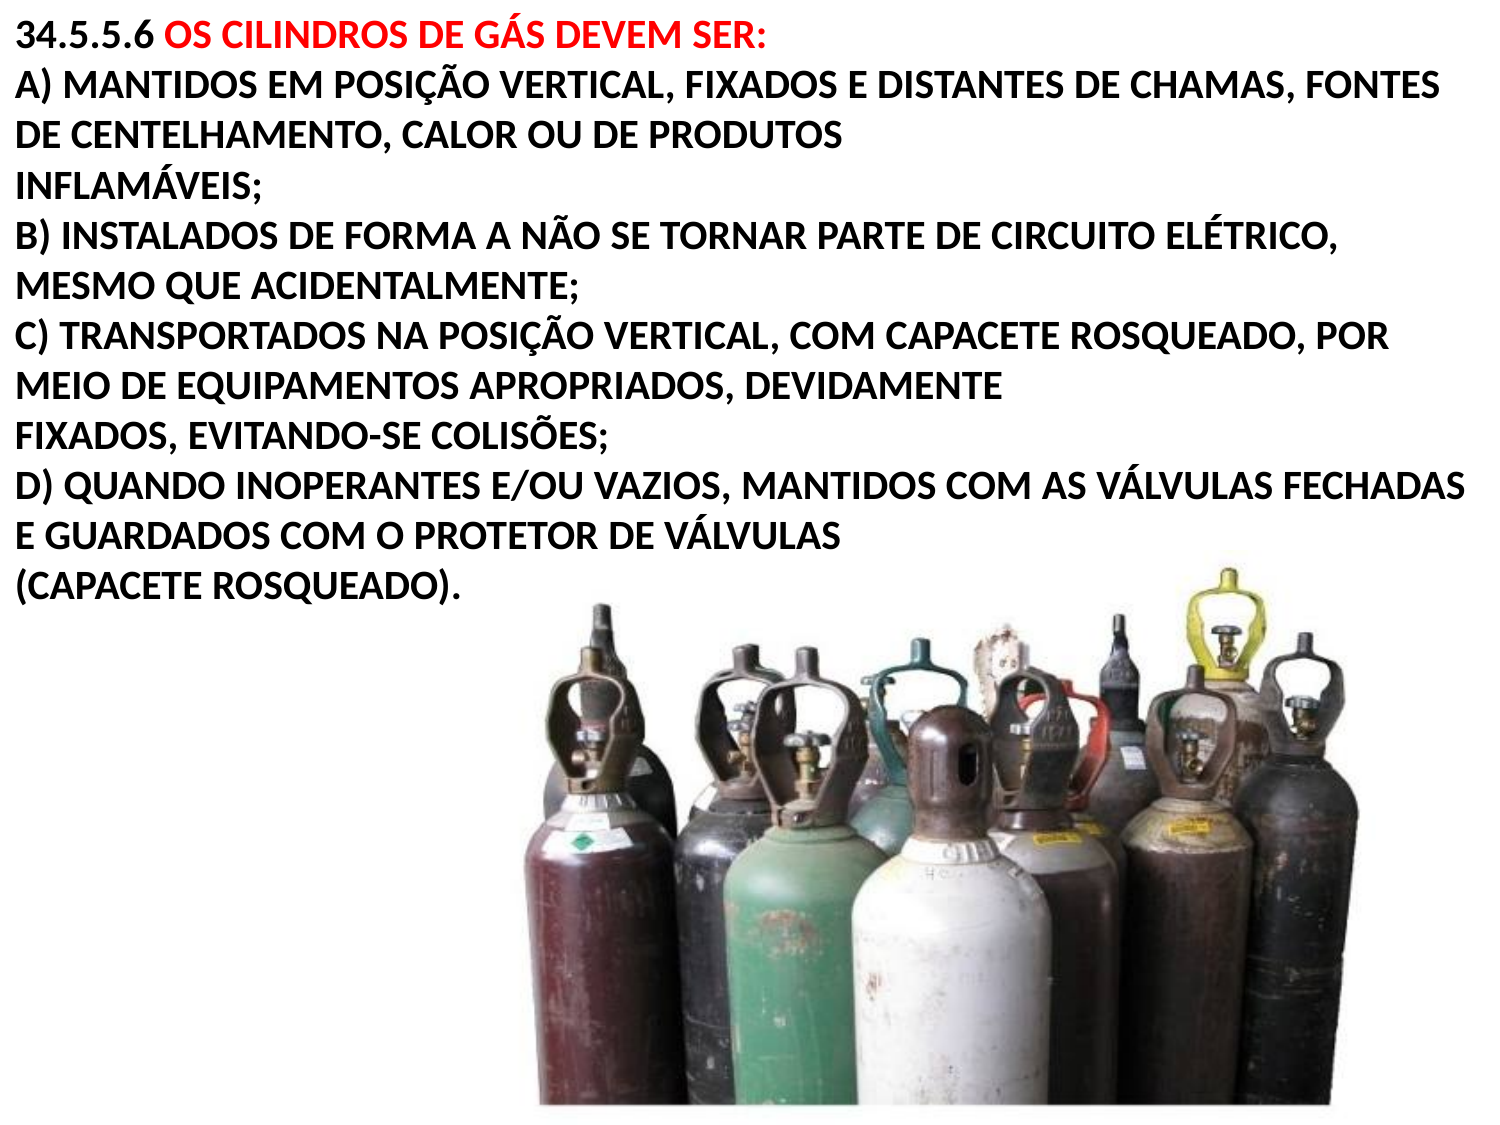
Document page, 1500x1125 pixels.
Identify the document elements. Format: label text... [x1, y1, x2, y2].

text_box 34.5.5.6 OS CILINDROS DE GÁS DEVEM SER: A) MANTIDOS EM POSIÇÃO VERTICAL, FIXADOS E DISTANTES DE CHAMAS, FONTES DE CENTELHAMENTO, CALOR OU DE PRODUTOS INFLAMÁVEIS; B) INSTALADOS DE FORMA A NÃO SE TORNAR PARTE DE CIRCUITO ELÉTRICO, MESMO QUE ACIDENTALMENTE; C) TRANSPORTADOS NA POSIÇÃO VERTICAL, COM CAPACETE ROSQUEADO, POR MEIO DE EQUIPAMENTOS APROPRIADOS, DEVIDAMENTE FIXADOS, EVITANDO-SE COLISÕES; D) QUANDO INOPERANTES E/OU VAZIOS, MANTIDOS COM AS VÁLVULAS FECHADAS E GUARDADOS COM O PROTETOR DE VÁLVULAS (CAPACETE ROSQUEADO). [0, 0, 1500, 615]
picture [491, 550, 1383, 1125]
